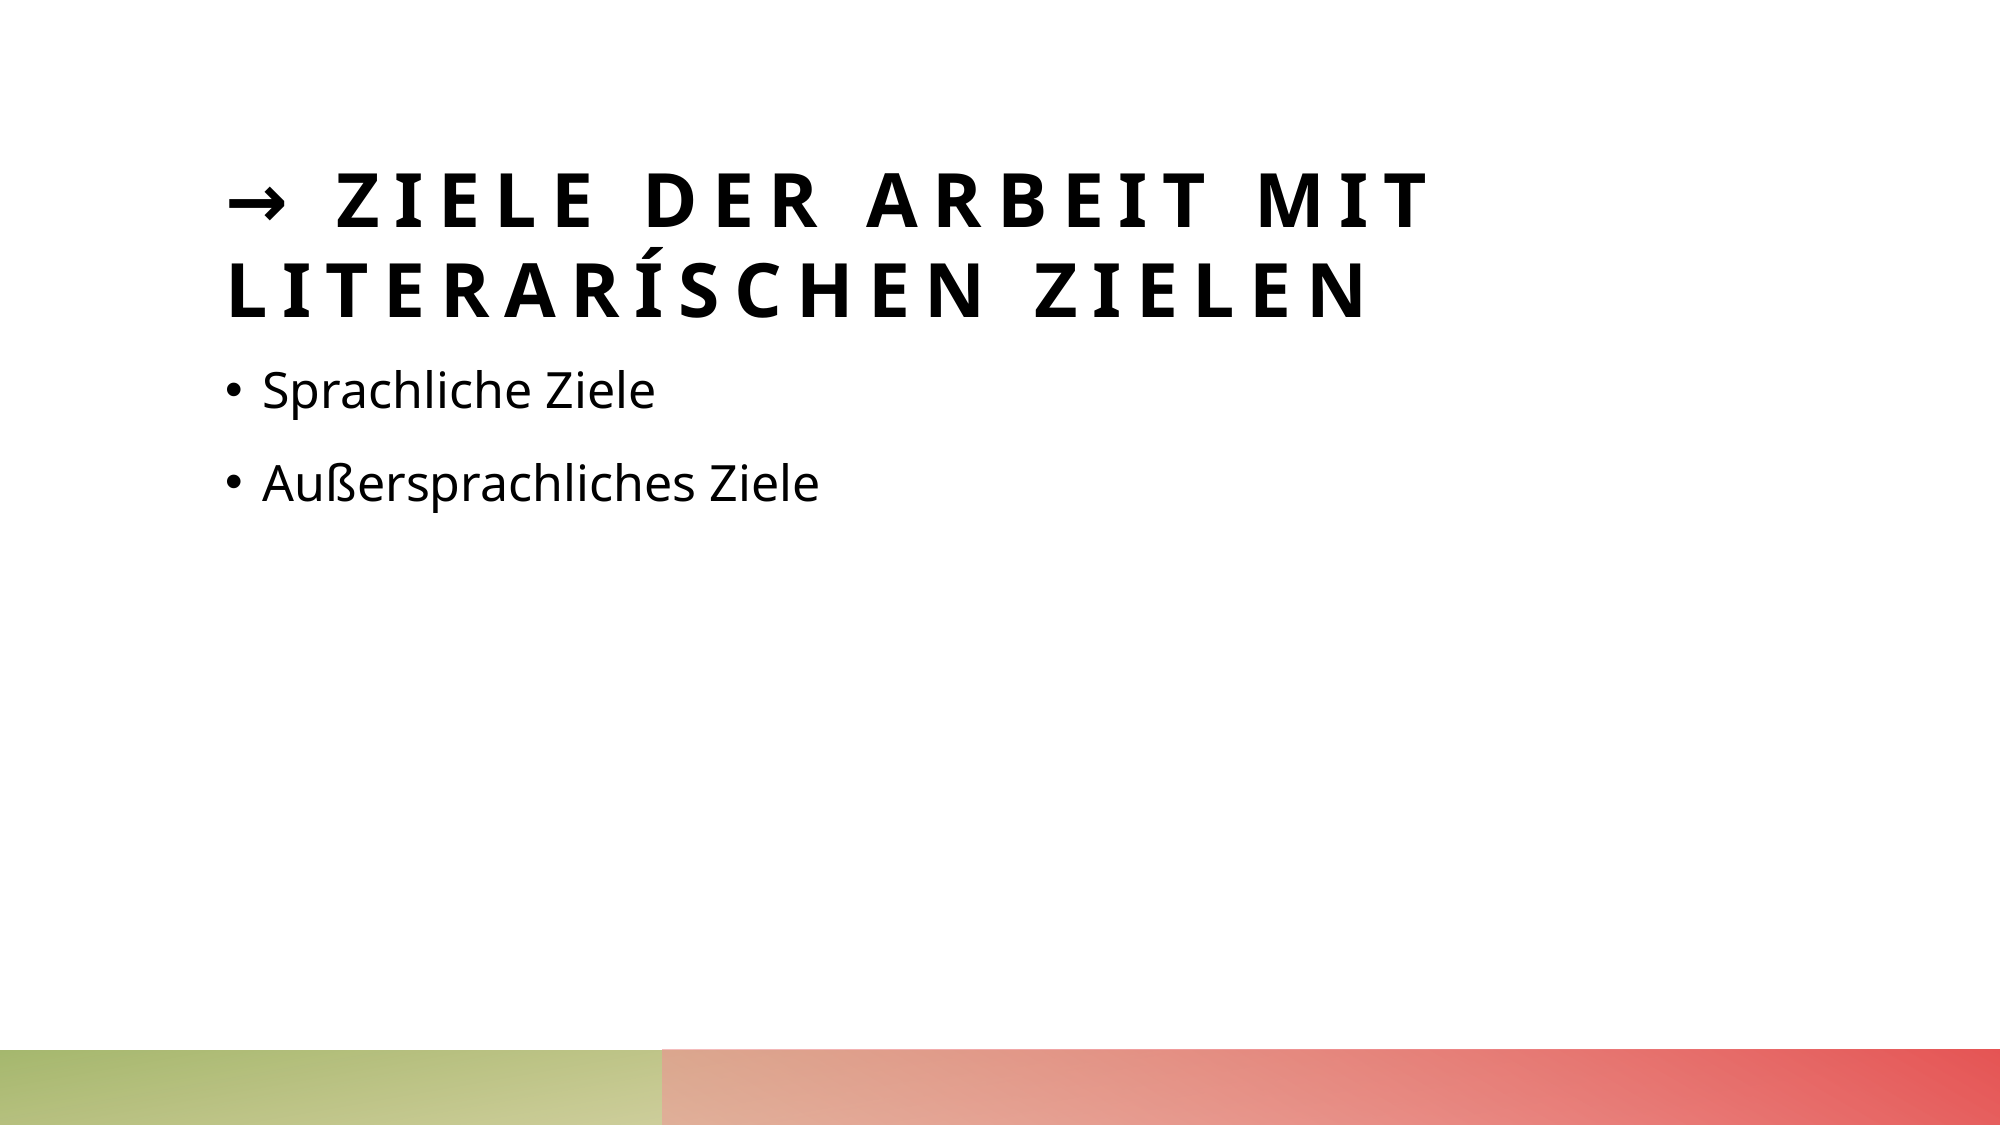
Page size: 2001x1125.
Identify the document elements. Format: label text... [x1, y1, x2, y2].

title → Ziele der arbeit mit literaríschen zielen [225, 130, 1905, 333]
list Sprachliche Ziele Außersprachliches Ziele [225, 346, 1905, 996]
